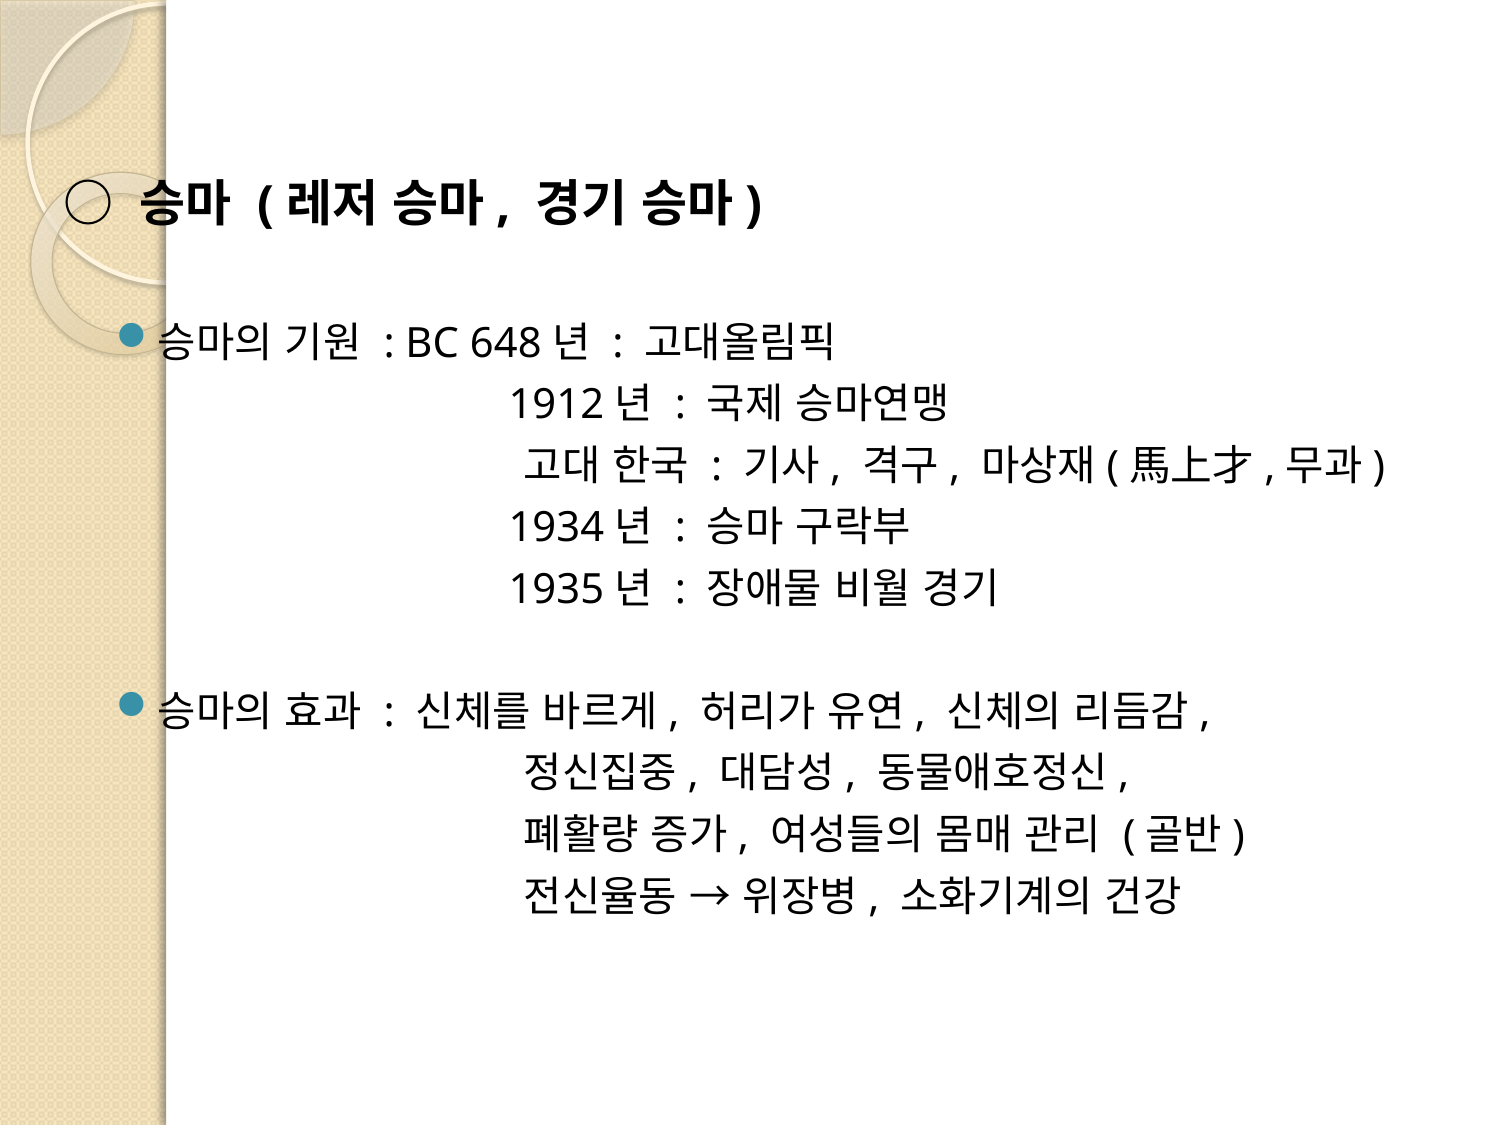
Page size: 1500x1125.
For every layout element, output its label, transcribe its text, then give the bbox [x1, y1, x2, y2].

list ○ 승마 (레저 승마, 경기 승마) 승마의 기원 : BC 648년 : 고대올림픽 1912년 : 국제 승마연맹 고대 한국 : 기사, 격구, 마상재(馬上才,무과) 1934년 : 승마 구락부 1935년 : 장애물 비월 경기 승마의 효과 : 신체를 바르게, 허리가 유연, 신체의 리듬감, 정신집중, 대담성, 동물애호정신, 폐활량 증가, 여성들의 몸매 관리 (골반) 전신율동 → 위장병, 소화기계의 건강 [35, 164, 1466, 1090]
